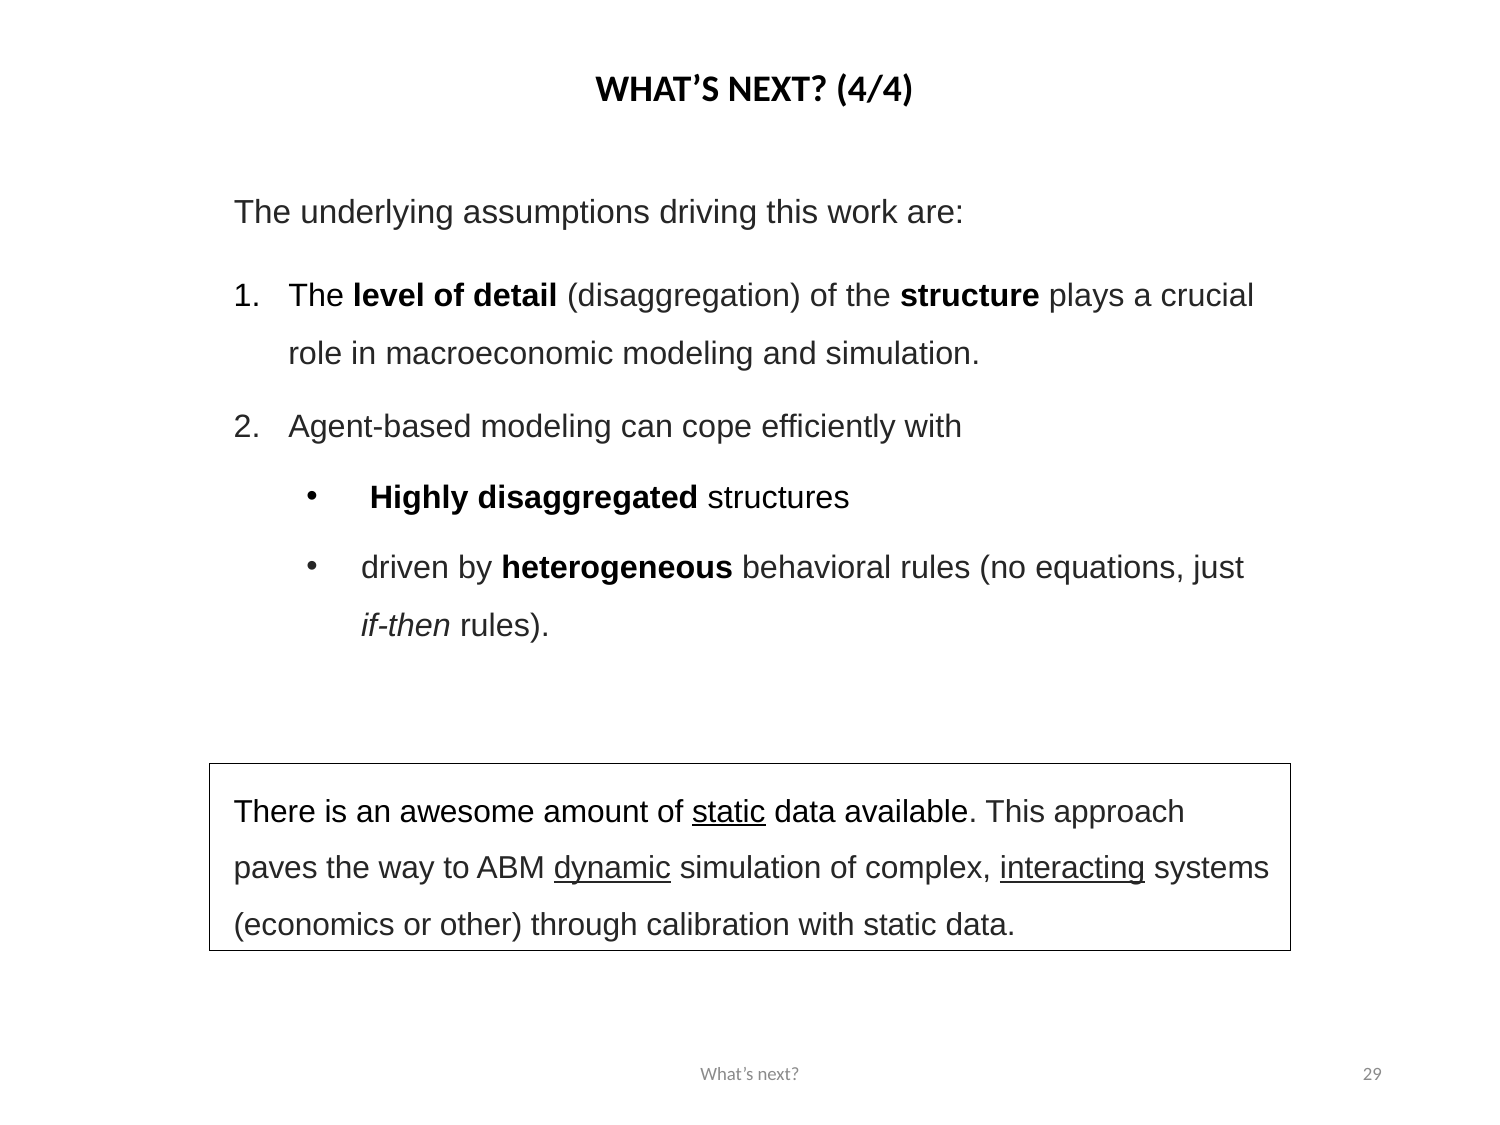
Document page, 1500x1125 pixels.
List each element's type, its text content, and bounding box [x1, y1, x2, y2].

text_box The level of detail (disaggregation) of the structure plays a crucial role in macroeconomic modeling and simulation. [209, 247, 1291, 379]
text_box Agent-based modeling can cope efficiently with Highly disaggregated structures driven by heterogeneous behavioral rules (no equations, just if-then rules). [209, 379, 1291, 651]
slide_number 29 [1059, 1042, 1397, 1103]
text_box The underlying assumptions driving this work are: [209, 152, 1291, 247]
text_box WHAT’S NEXT? (4/4) [406, 21, 1094, 129]
text_box There is an awesome amount of static data available. This approach paves the way to ABM dynamic simulation of complex, interacting systems (economics or other) through calibration with static data. [209, 763, 1291, 951]
footer What’s next? [496, 1042, 1004, 1103]
